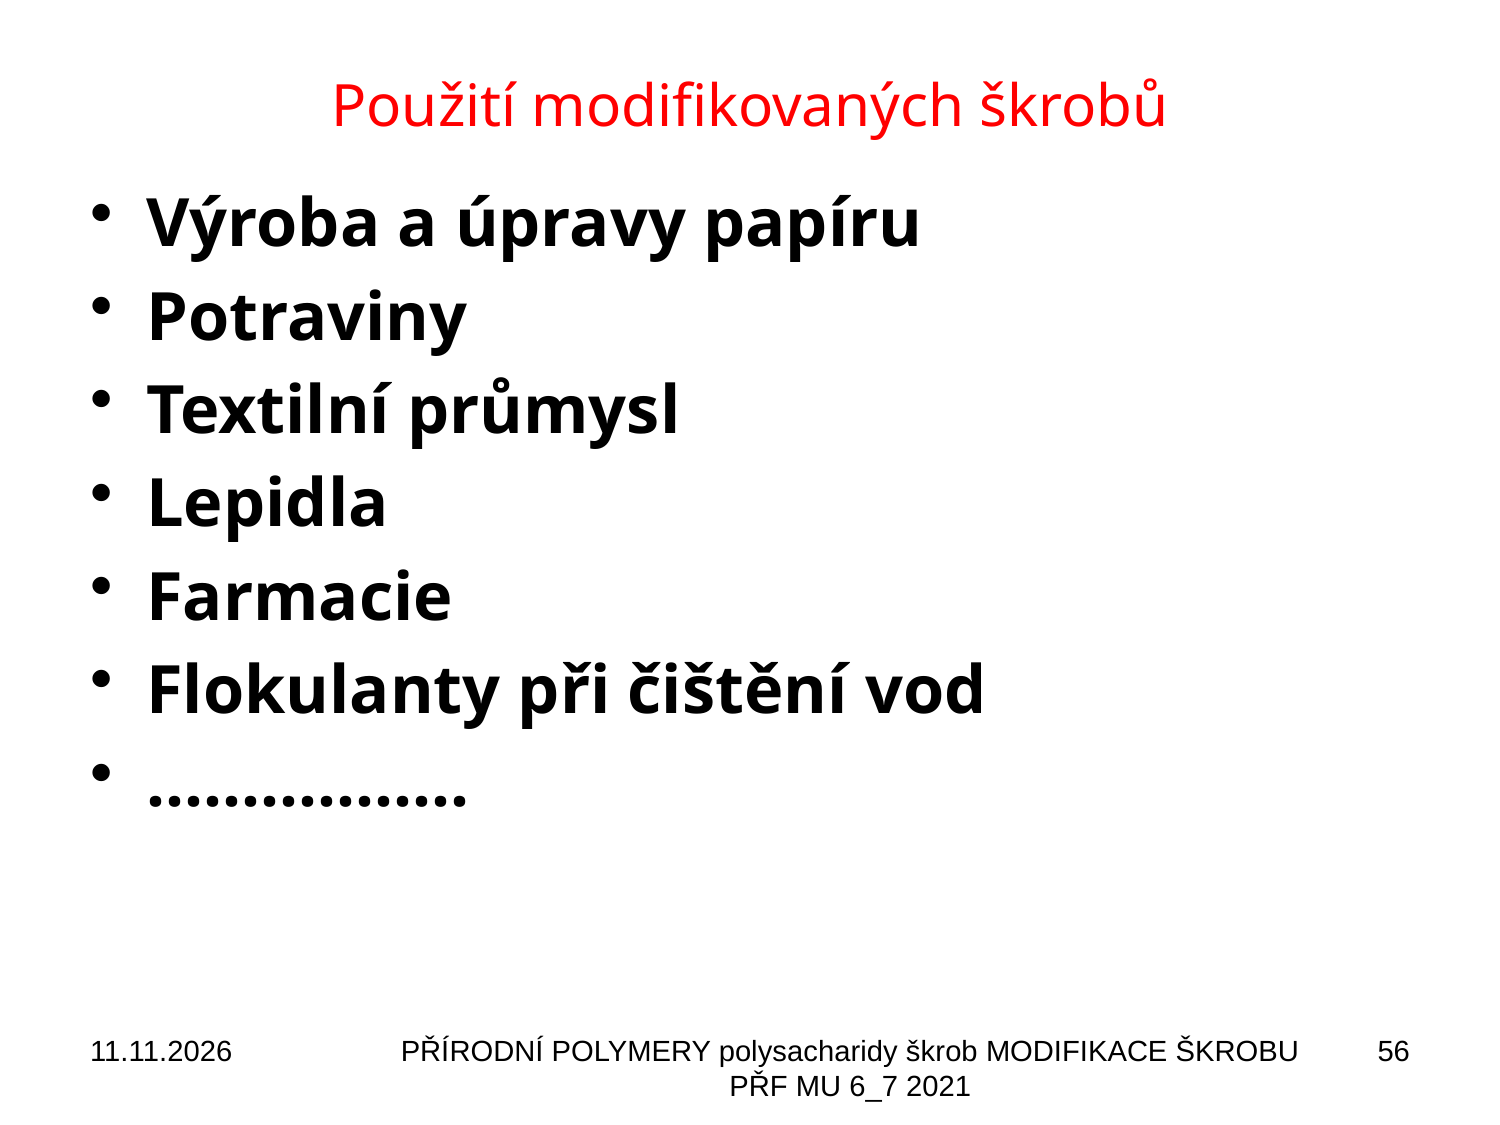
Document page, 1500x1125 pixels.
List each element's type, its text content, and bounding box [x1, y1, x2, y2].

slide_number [74, 1024, 359, 1103]
slide_number 56 [1074, 1024, 1426, 1103]
list Výroba a úpravy papíru Potraviny Textilní průmysl Lepidla Farmacie Flokulanty při čištění vod …………….. [74, 172, 1426, 1006]
title Použití modifikovaných škrobů [74, 44, 1426, 162]
footer PŘÍRODNÍ POLYMERY polysacharidy škrob MODIFIKACE ŠKROBU PŘF MU 6_7 2021 [359, 1024, 1074, 1103]
